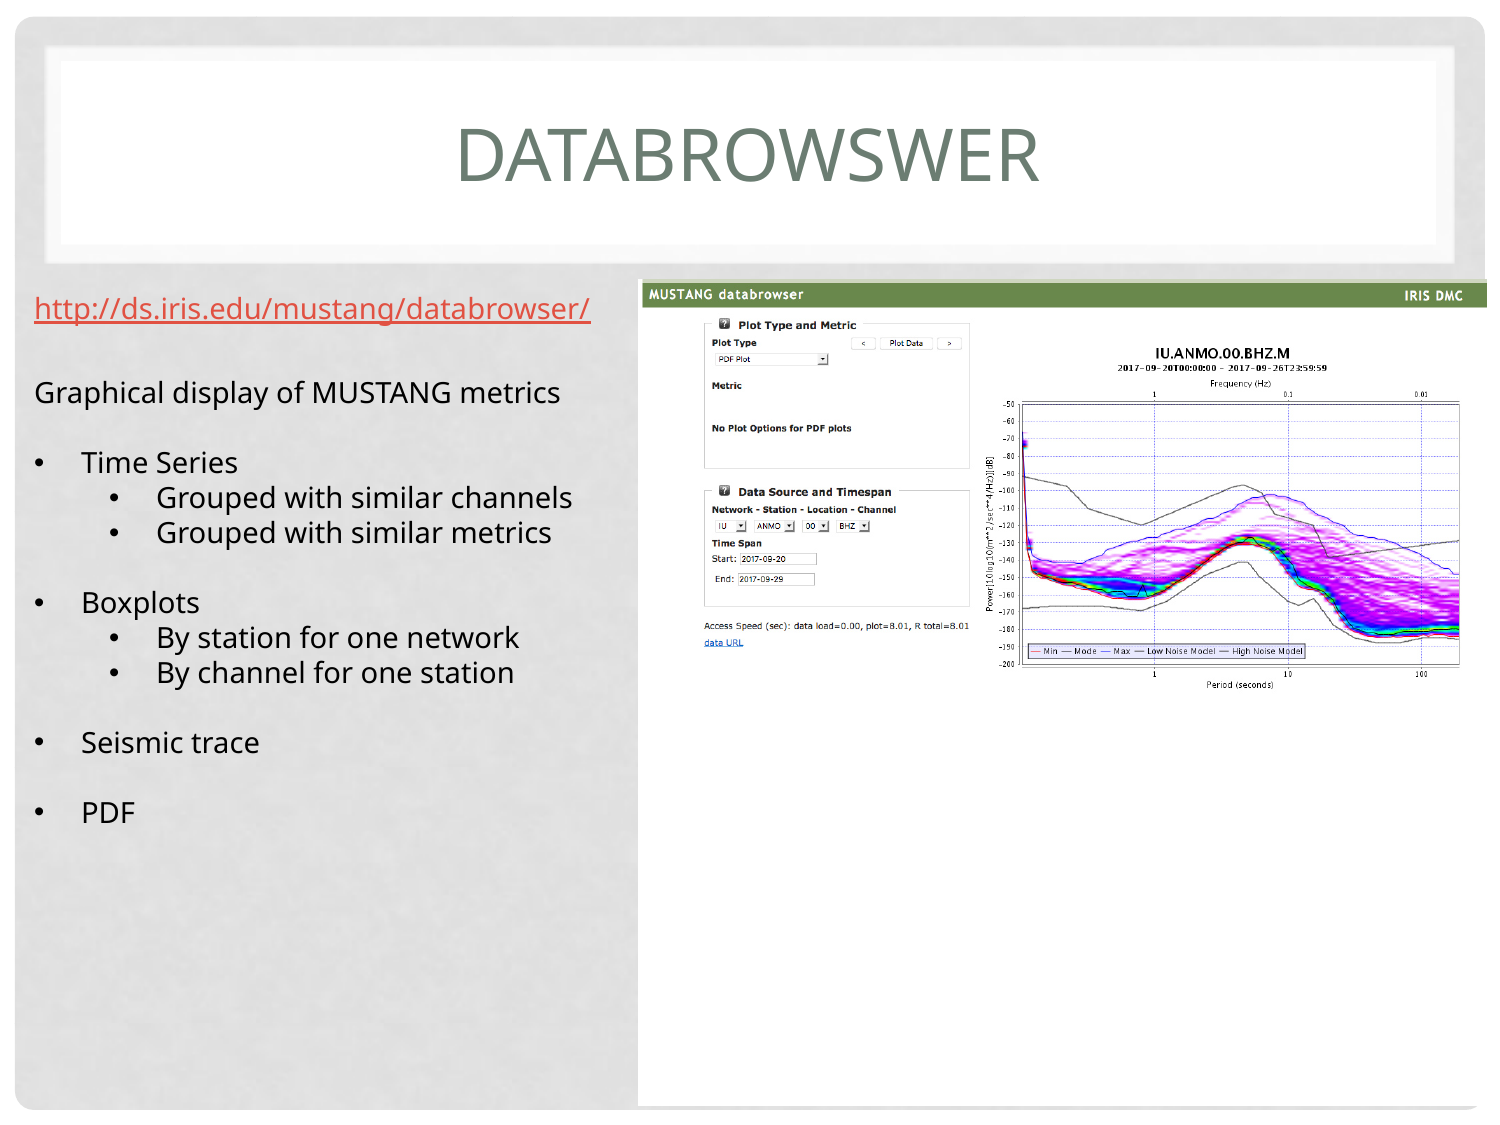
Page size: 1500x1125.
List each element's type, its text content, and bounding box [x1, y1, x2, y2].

text_box http://ds.iris.edu/mustang/databrowser/ Graphical display of MUSTANG metrics Time Series Grouped with similar channels Grouped with similar metrics Boxplots By station for one network By channel for one station Seismic trace PDF [19, 282, 637, 917]
picture [637, 279, 1490, 1106]
title Databrowswer [69, 66, 1425, 238]
